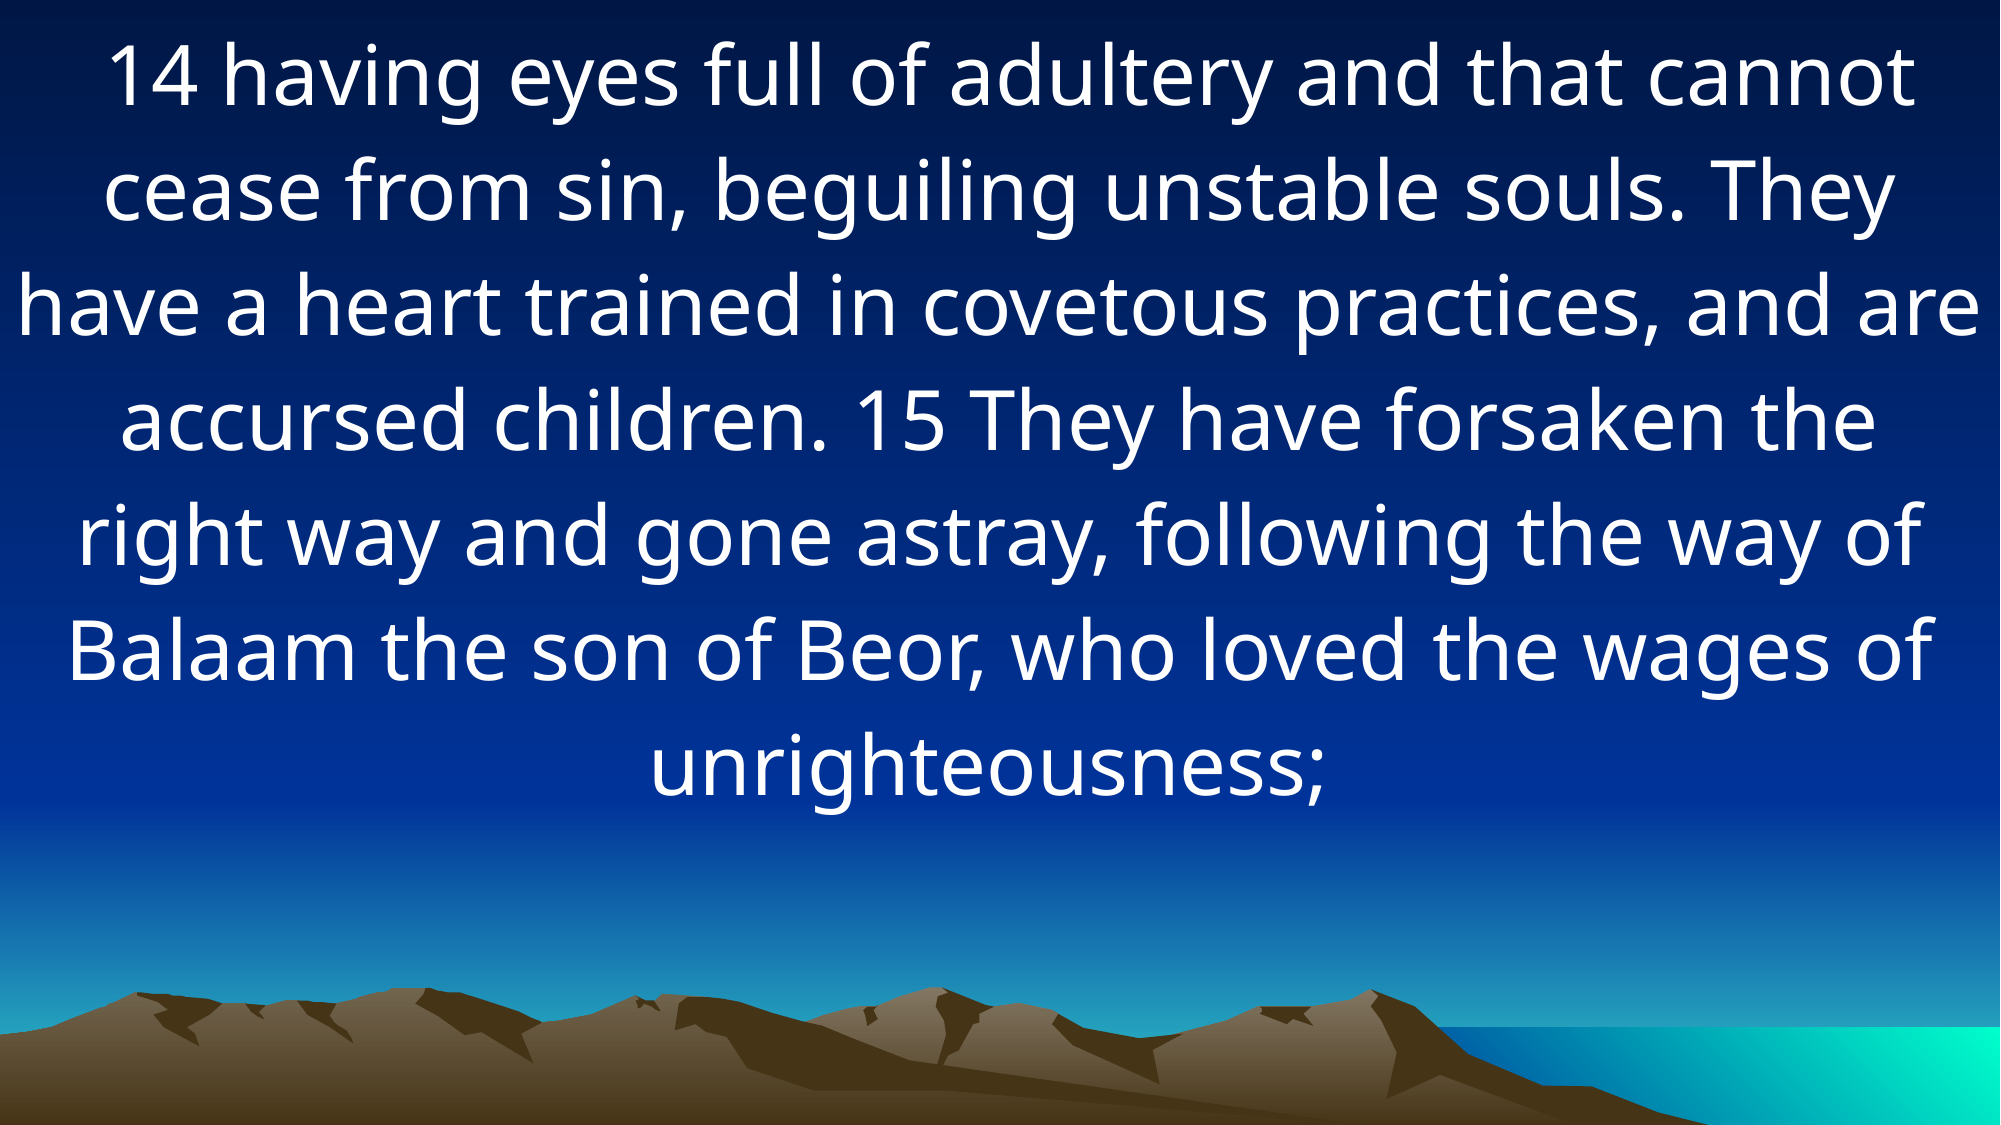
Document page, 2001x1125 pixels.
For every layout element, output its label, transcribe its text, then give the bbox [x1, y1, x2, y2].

text_box 14 having eyes full of adultery and that cannot cease from sin, beguiling unstable souls. They have a heart trained in covetous practices, and are accursed children. 15 They have forsaken the right way and gone astray, following the way of Balaam the son of Beor, who loved the wages of unrighteousness; [0, 0, 2000, 988]
